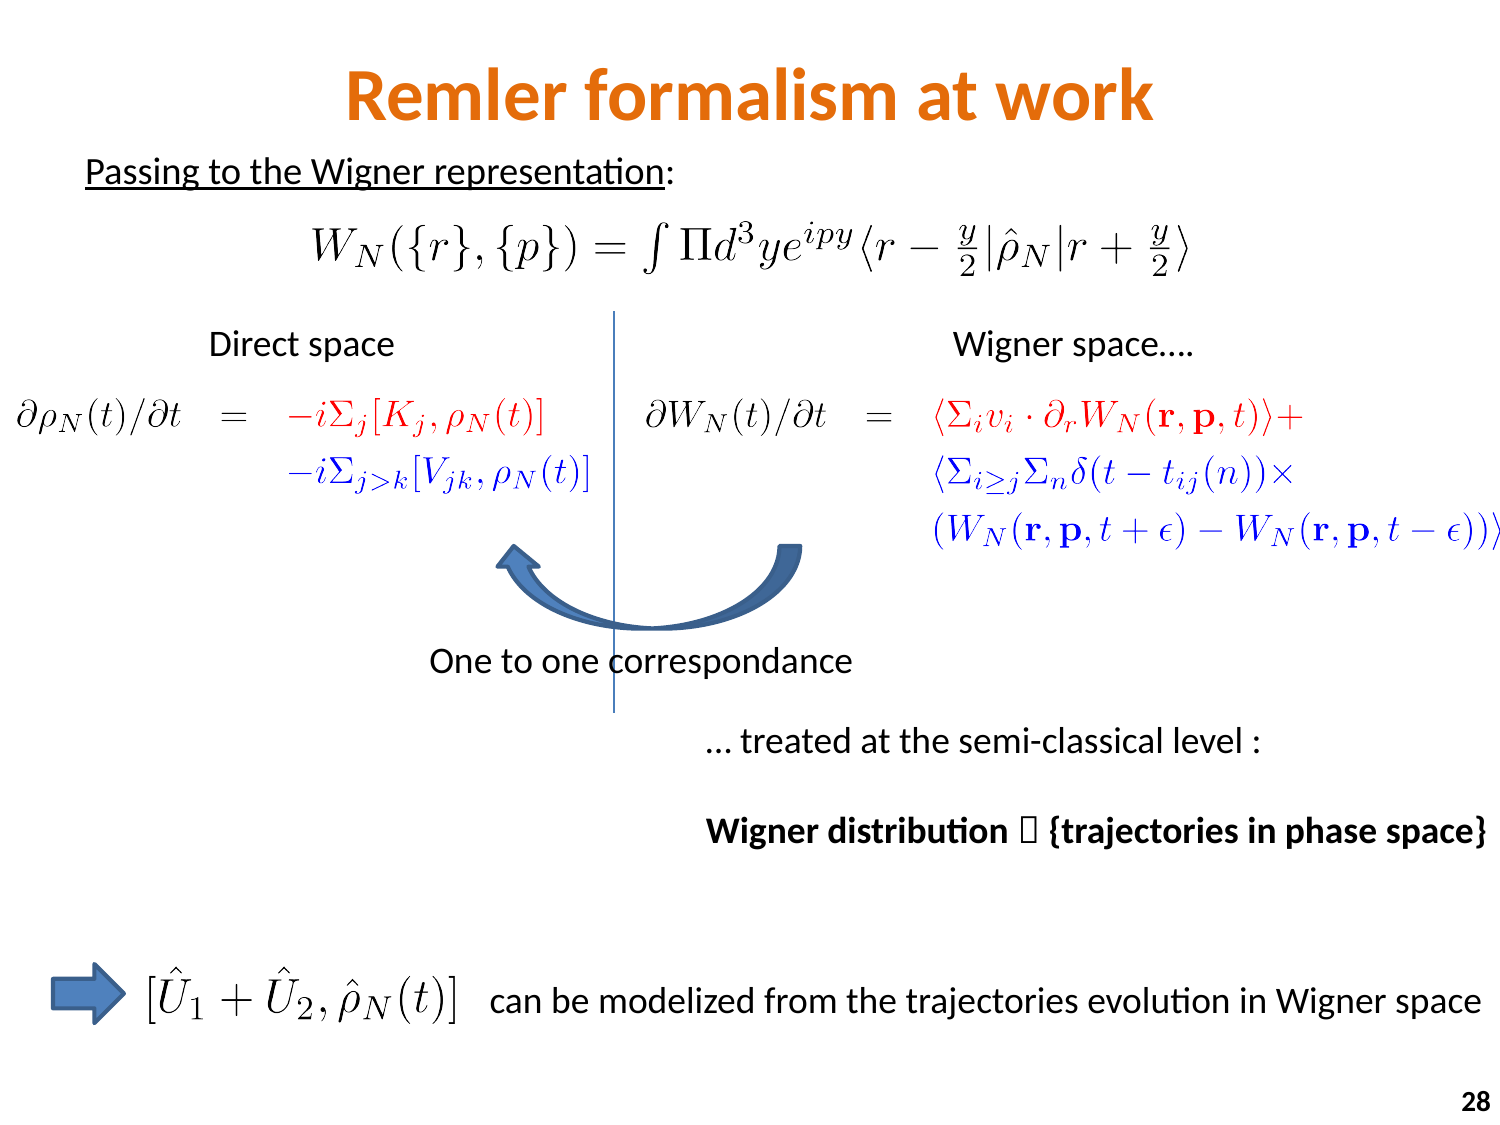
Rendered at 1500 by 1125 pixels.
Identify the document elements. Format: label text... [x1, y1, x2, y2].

picture [149, 966, 456, 1024]
picture [646, 398, 1500, 550]
text_box … treated at the semi-classical level : Wigner distribution  {trajectories in phase space} [691, 709, 1500, 859]
text_box One to one correspondance [618, 628, 878, 689]
text_box [50, 962, 126, 1026]
text_box Passing to the Wigner representation: [70, 138, 1444, 246]
picture [16, 398, 588, 494]
picture [312, 221, 1188, 277]
text_box Wigner space…. [938, 311, 1210, 372]
text_box [495, 543, 609, 628]
text_box One to one correspondance [414, 628, 609, 689]
text_box can be modelized from the trajectories evolution in Wigner space [474, 968, 1500, 1029]
text_box Remler formalism at work [0, 42, 1500, 138]
text_box [618, 558, 801, 628]
slide_number 28 [1156, 1069, 1500, 1125]
text_box Direct space [194, 311, 411, 372]
